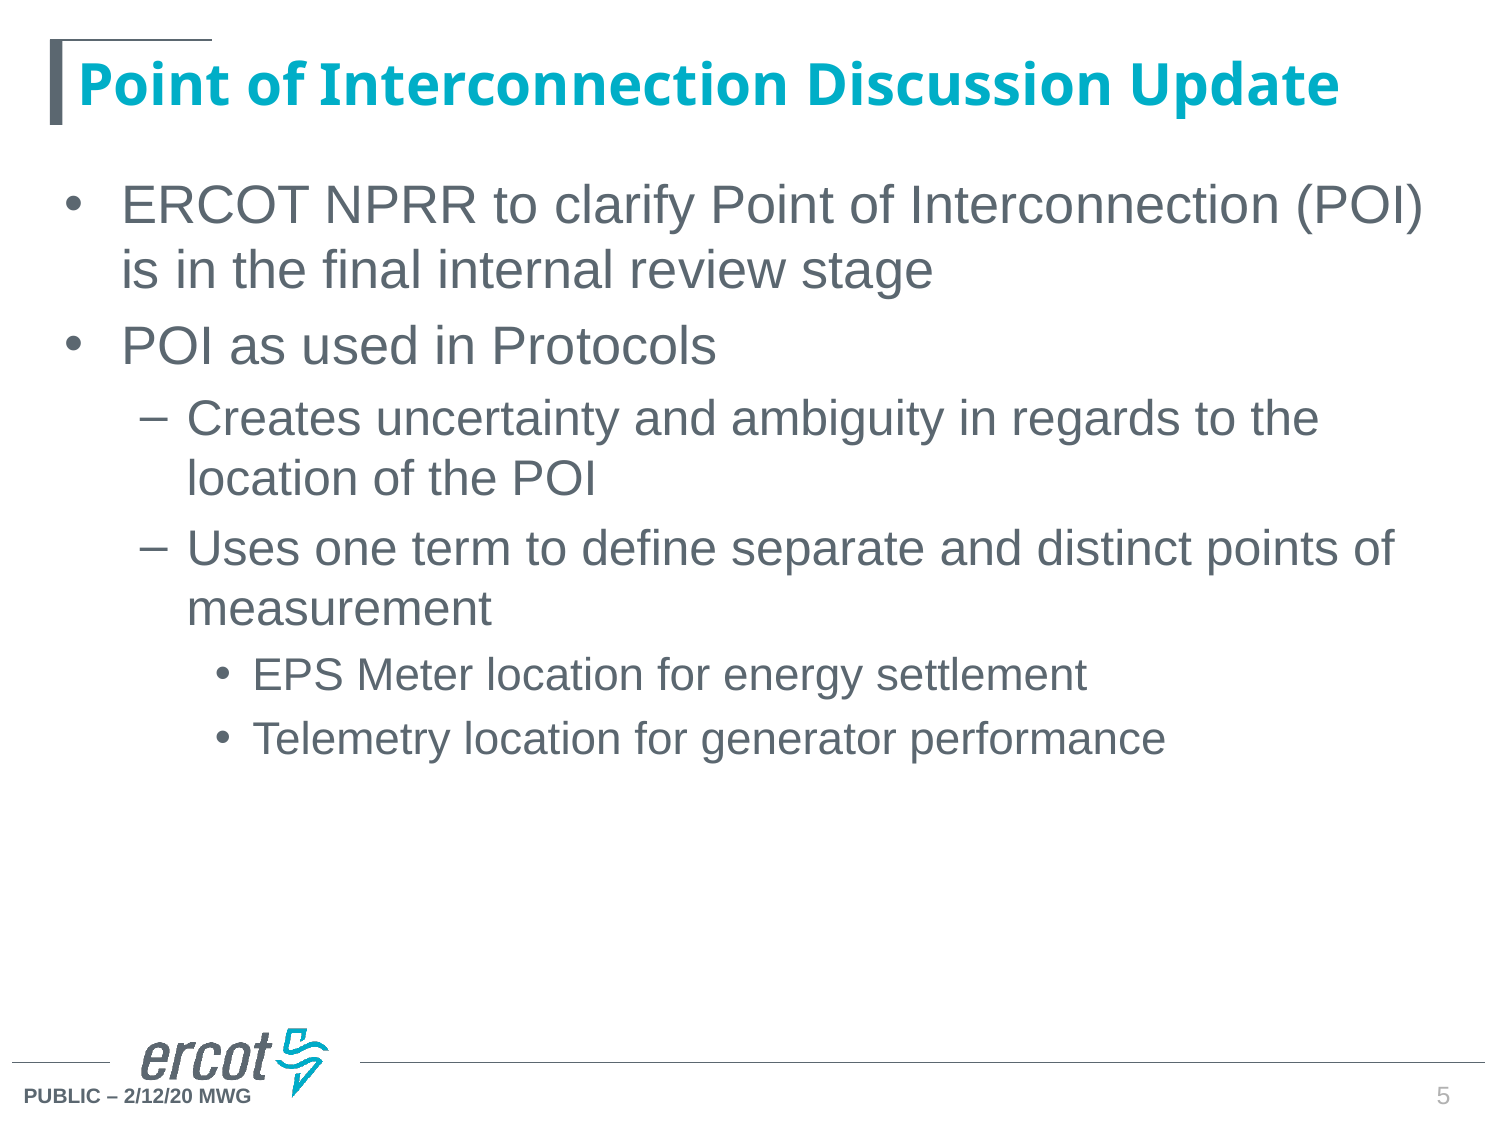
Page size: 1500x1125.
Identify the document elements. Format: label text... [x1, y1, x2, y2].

slide_number 5 [1400, 1076, 1488, 1113]
list ERCOT NPRR to clarify Point of Interconnection (POI) is in the final internal review stage POI as used in Protocols Creates uncertainty and ambiguity in regards to the location of the POI Uses one term to define separate and distinct points of measurement EPS Meter location for energy settlement Telemetry location for generator performance [50, 162, 1450, 992]
picture [137, 1024, 332, 1100]
title Point of Interconnection Discussion Update [62, 39, 1450, 125]
